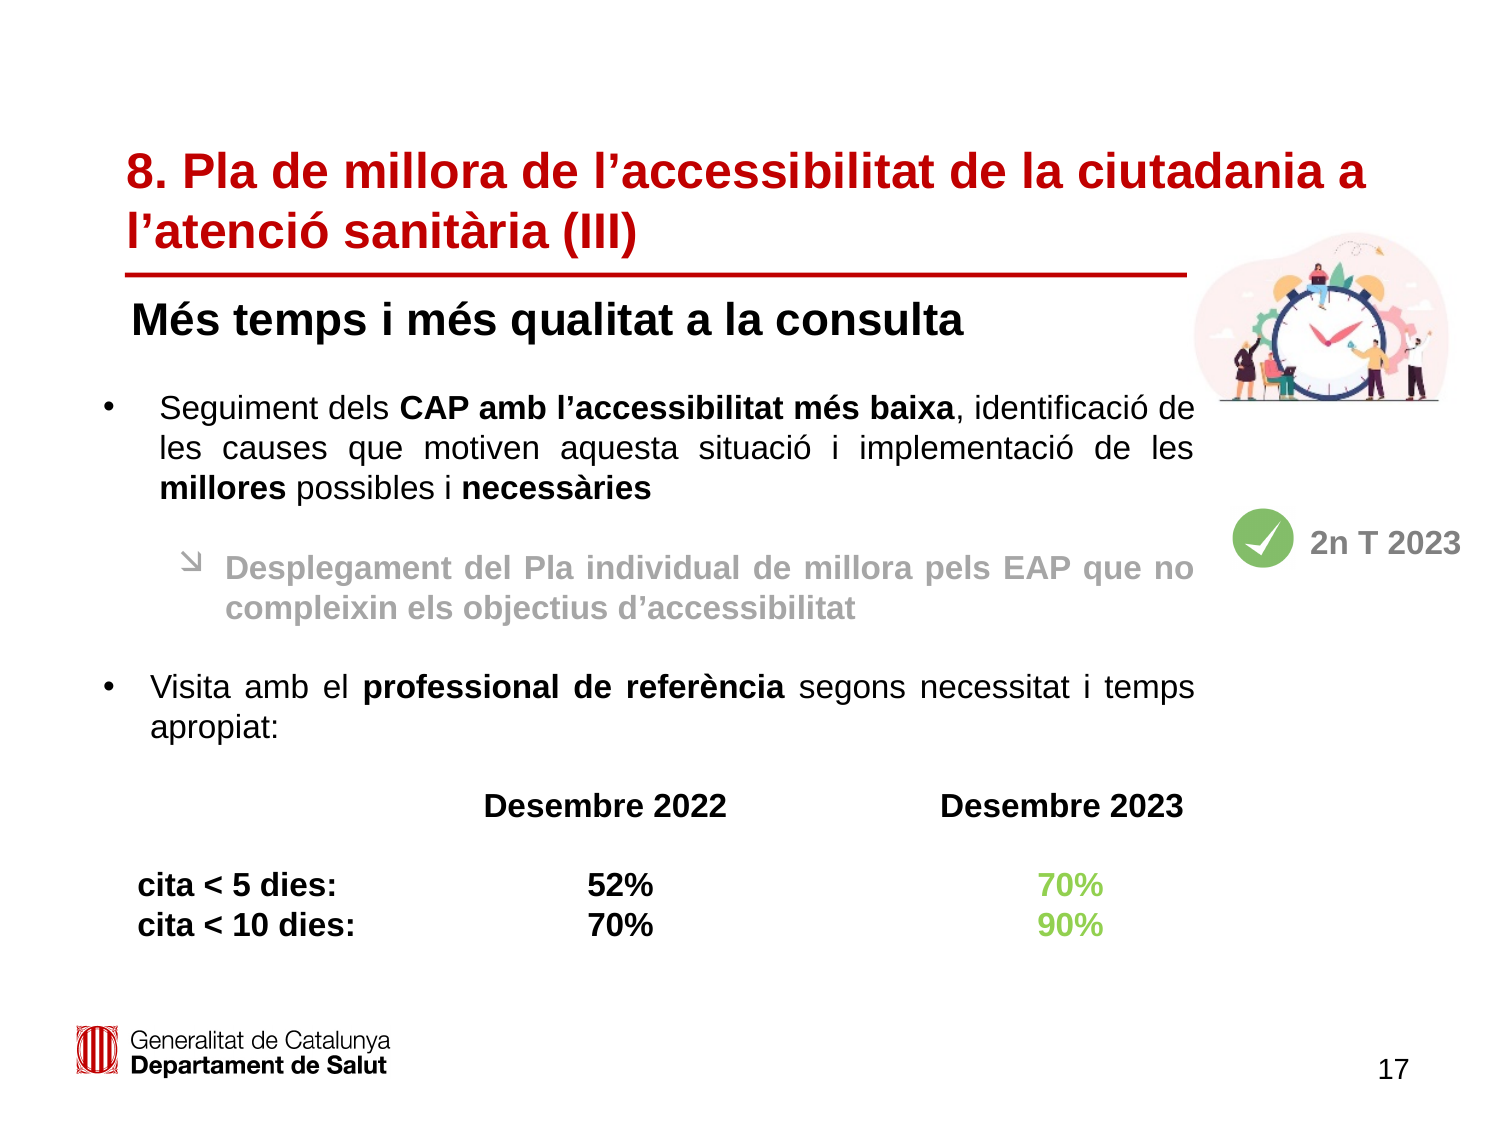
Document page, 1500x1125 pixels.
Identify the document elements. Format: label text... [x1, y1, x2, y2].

text_box Més temps i més qualitat a la consulta [117, 281, 980, 352]
text_box Desembre 2022 Desembre 2023 cita < 5 dies: 52% 70% cita < 10 dies: 70% 90% [122, 748, 1500, 951]
picture [1229, 506, 1296, 570]
title 8. Pla de millora de l’accessibilitat de la ciutadania a l’atenció sanitària (III) [111, 100, 1388, 266]
picture [1186, 229, 1459, 405]
text_box Seguiment dels CAP amb l’accessibilitat més baixa, identificació de les causes que motiven aquesta situació i implementació de les millores possibles i necessàries Desplegament del Pla individual de millora pels EAP que no compleixin els objectius d’accessibilitat Visita amb el professional de referència segons necessitat i temps apropiat: [88, 378, 1211, 858]
text_box 2n T 2023 [1300, 514, 1489, 569]
picture [76, 1025, 391, 1079]
slide_number 17 [1074, 1042, 1426, 1103]
